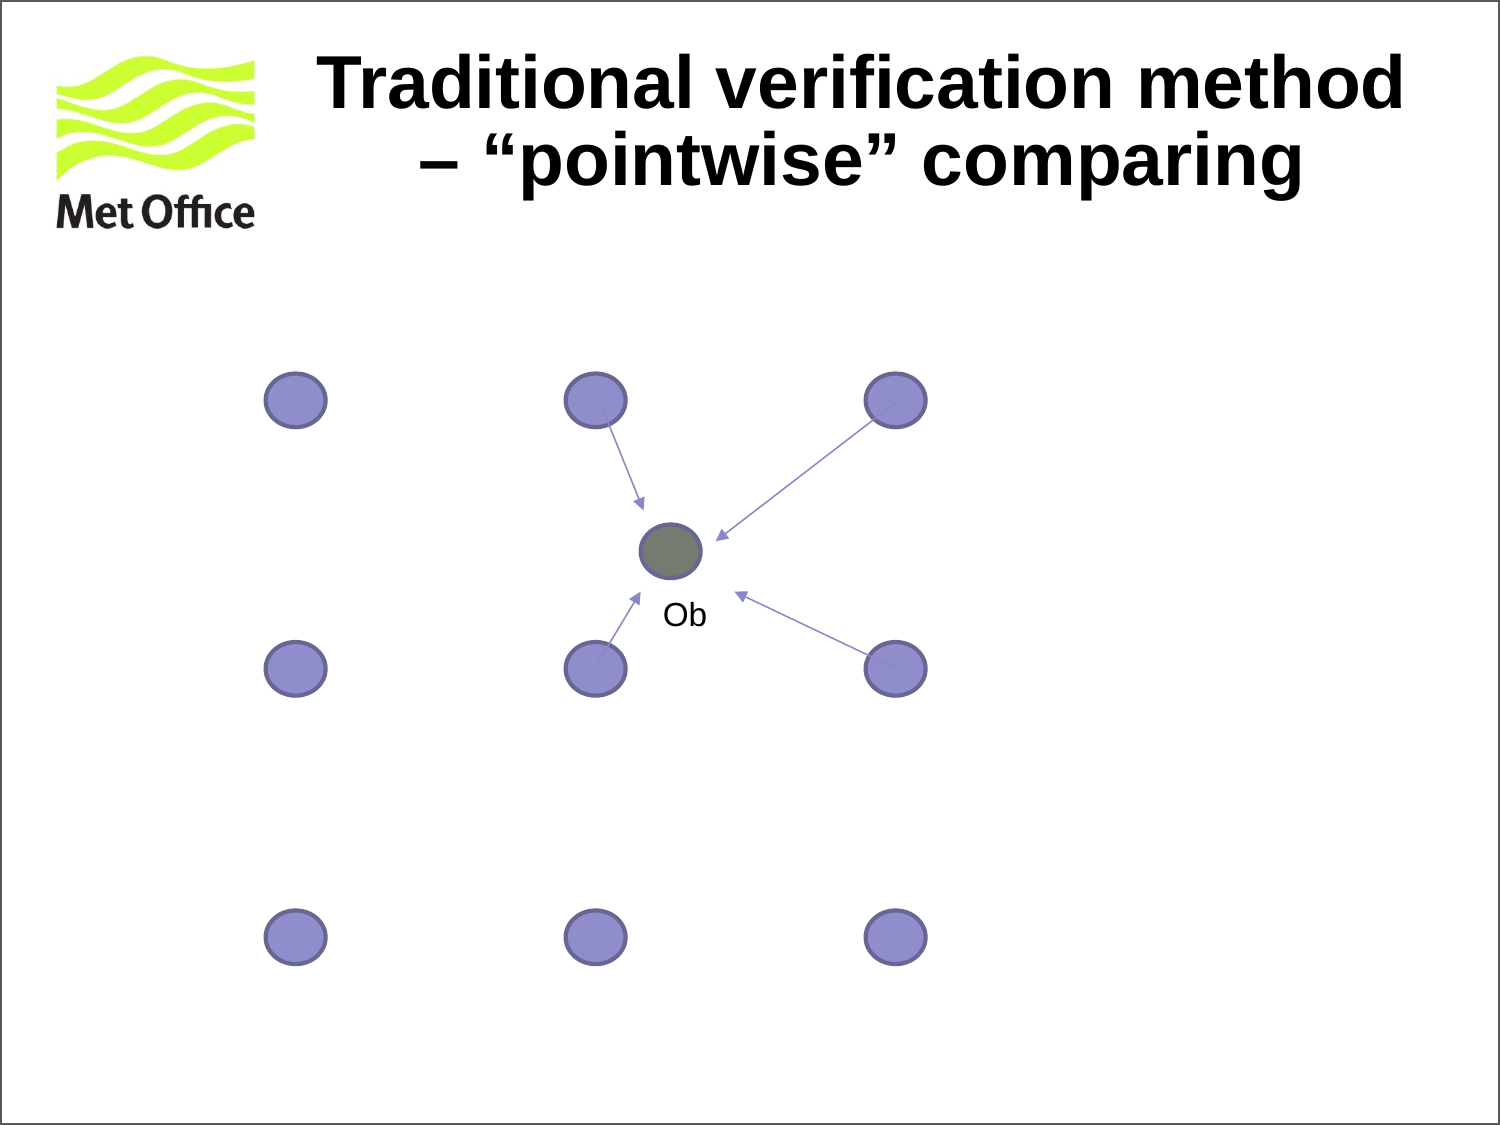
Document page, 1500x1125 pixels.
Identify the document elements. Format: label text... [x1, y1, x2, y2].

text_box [265, 373, 926, 965]
title Traditional verification method – “pointwise” comparing [288, 18, 1436, 209]
picture [24, 21, 287, 262]
